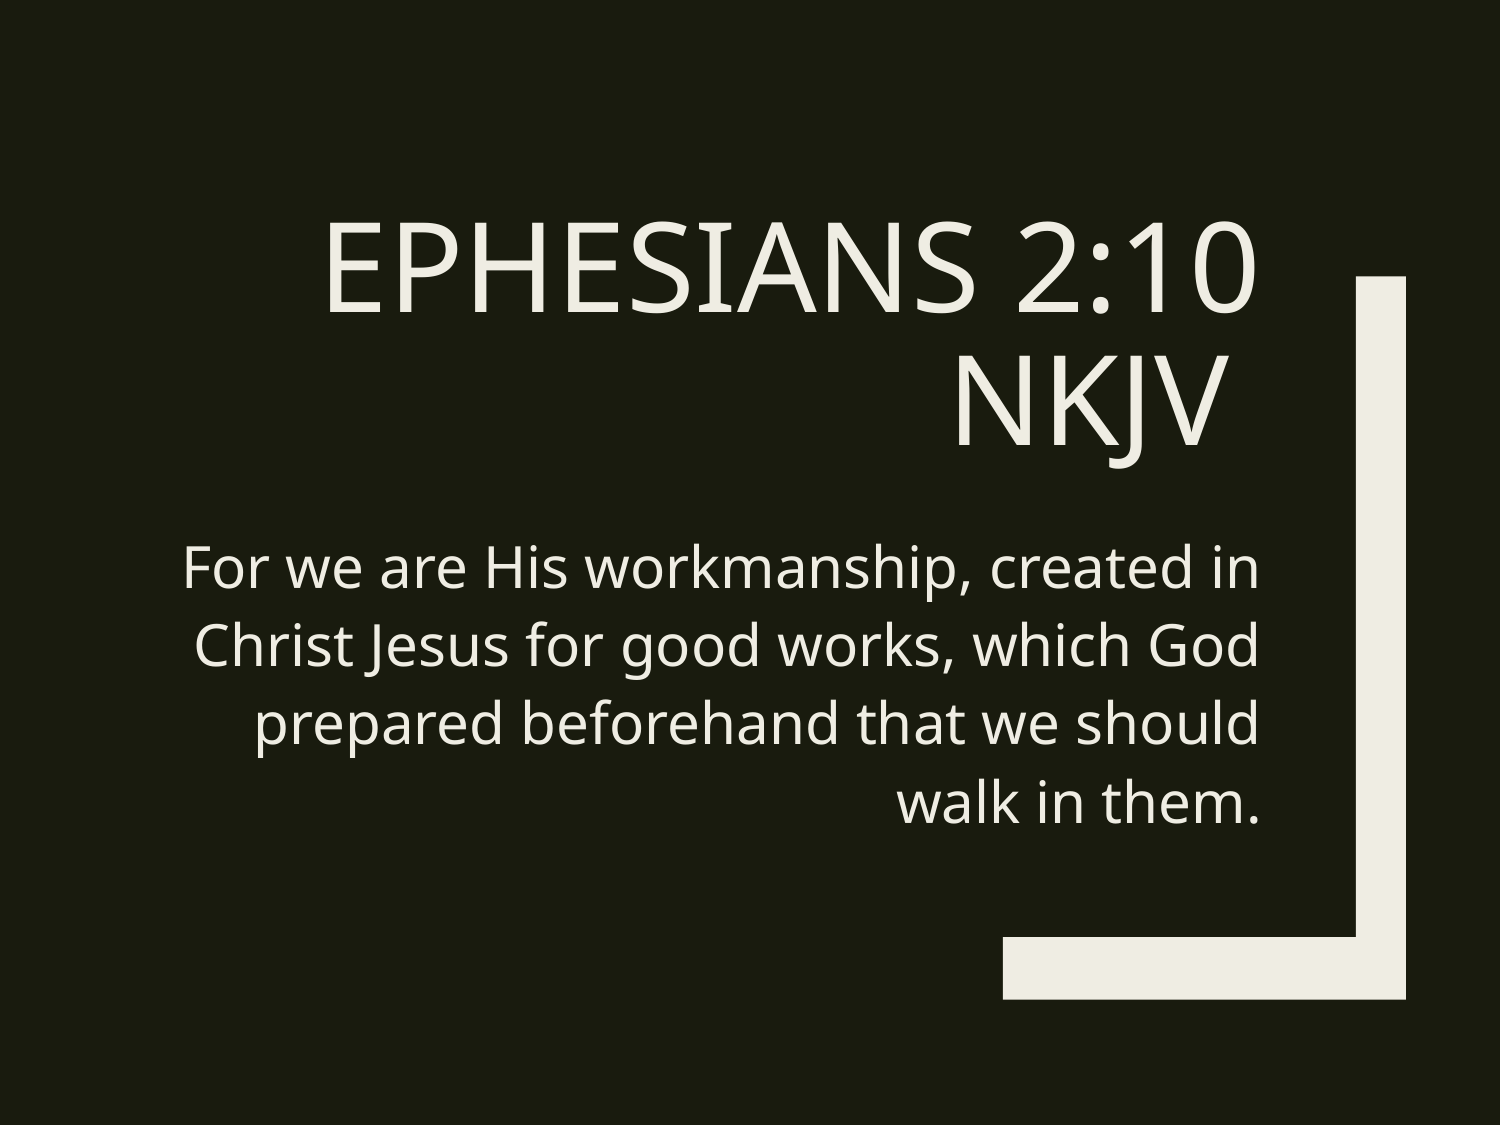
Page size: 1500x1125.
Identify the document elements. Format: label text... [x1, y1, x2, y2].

list For we are His workmanship, created in Christ Jesus for good works, which God prepared beforehand that we should walk in them. [131, 514, 1277, 880]
title Ephesians 2:10 NKJV [94, 11, 1277, 480]
